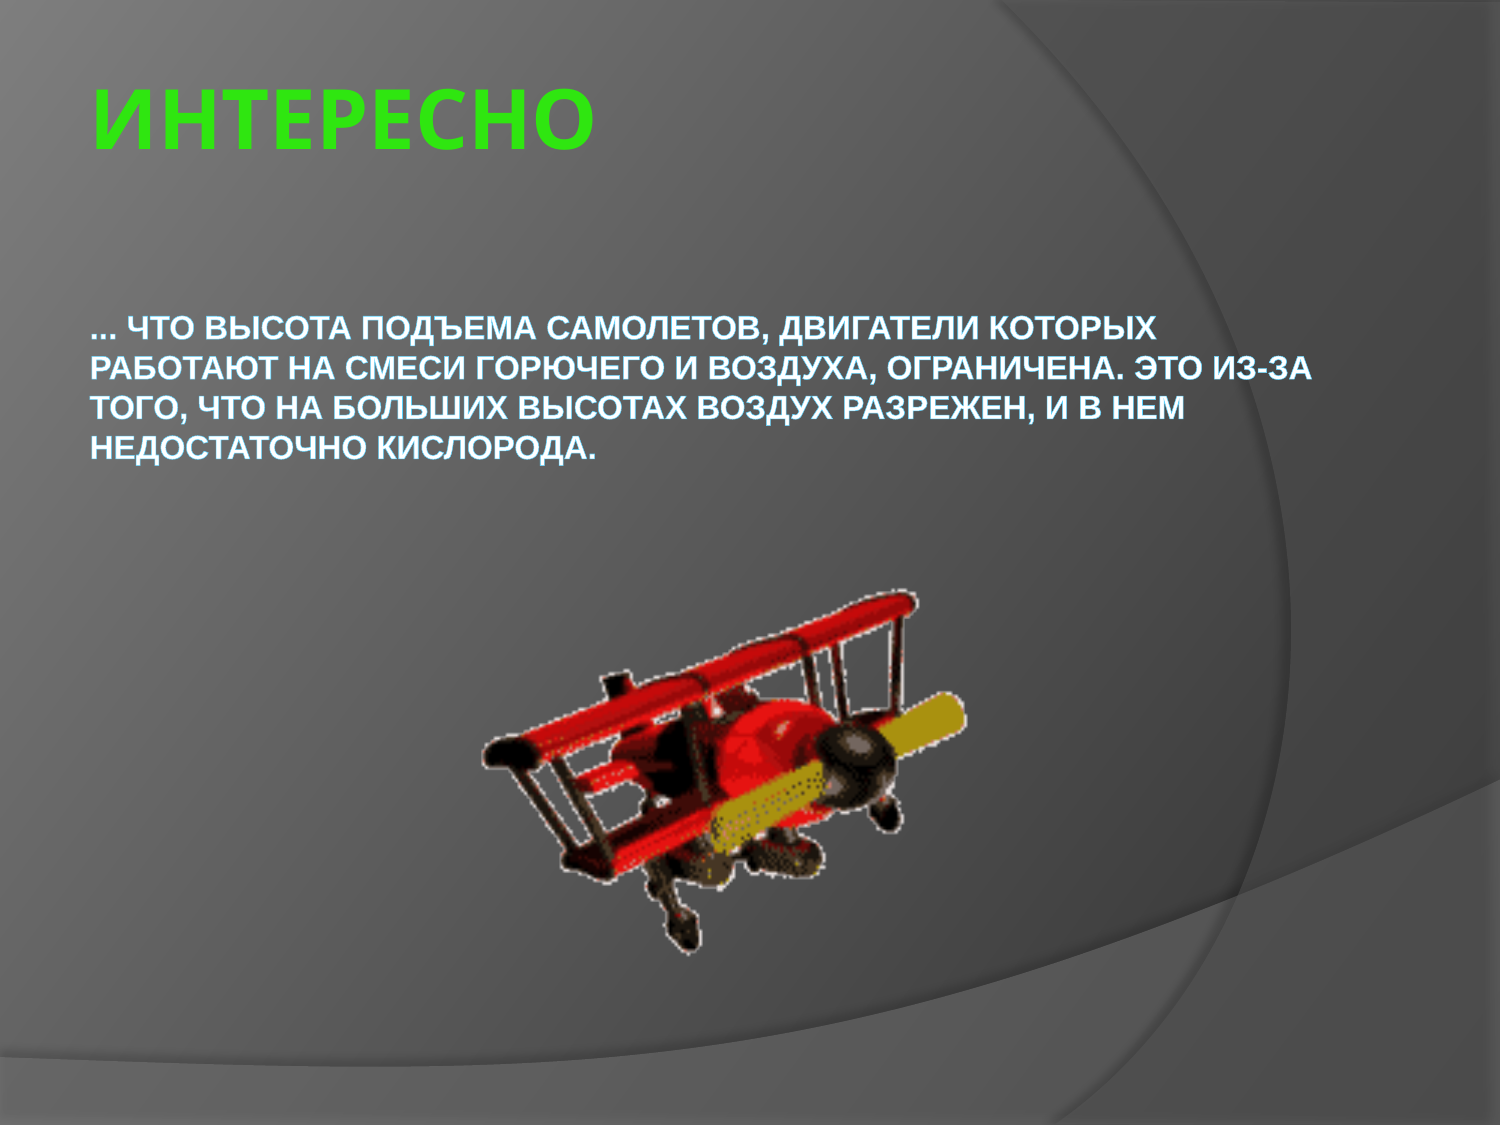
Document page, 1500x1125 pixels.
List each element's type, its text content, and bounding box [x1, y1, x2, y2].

title ИНТЕРЕСНО ... что высота подъема самолетов, двигатели которых работают на смеси горючего и воздуха, ограничена. Это из-за того, что на больших высотах воздух разрежен, и в нем недостаточно кислорода. [82, 58, 1325, 308]
picture [468, 573, 980, 977]
